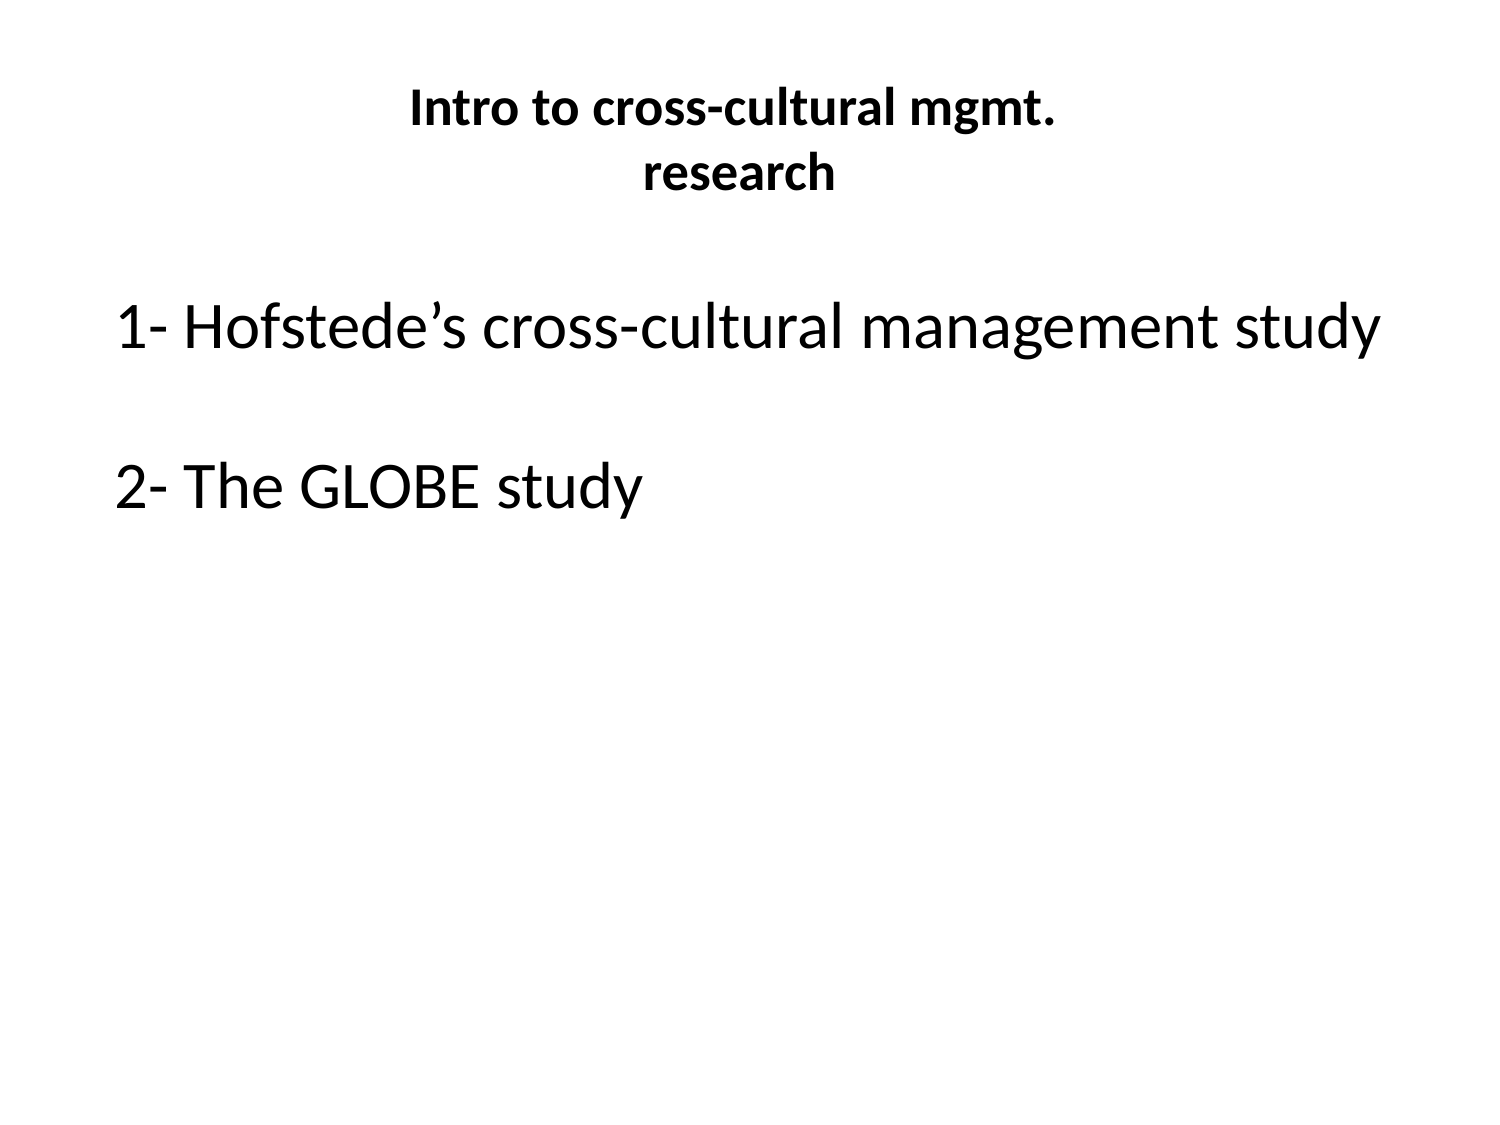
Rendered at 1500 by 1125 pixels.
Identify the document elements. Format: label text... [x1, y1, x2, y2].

title Intro to cross-cultural mgmt. research [12, 62, 1468, 210]
text_box 1- Hofstede’s cross-cultural management study 2- The GLOBE study [99, 274, 1425, 610]
